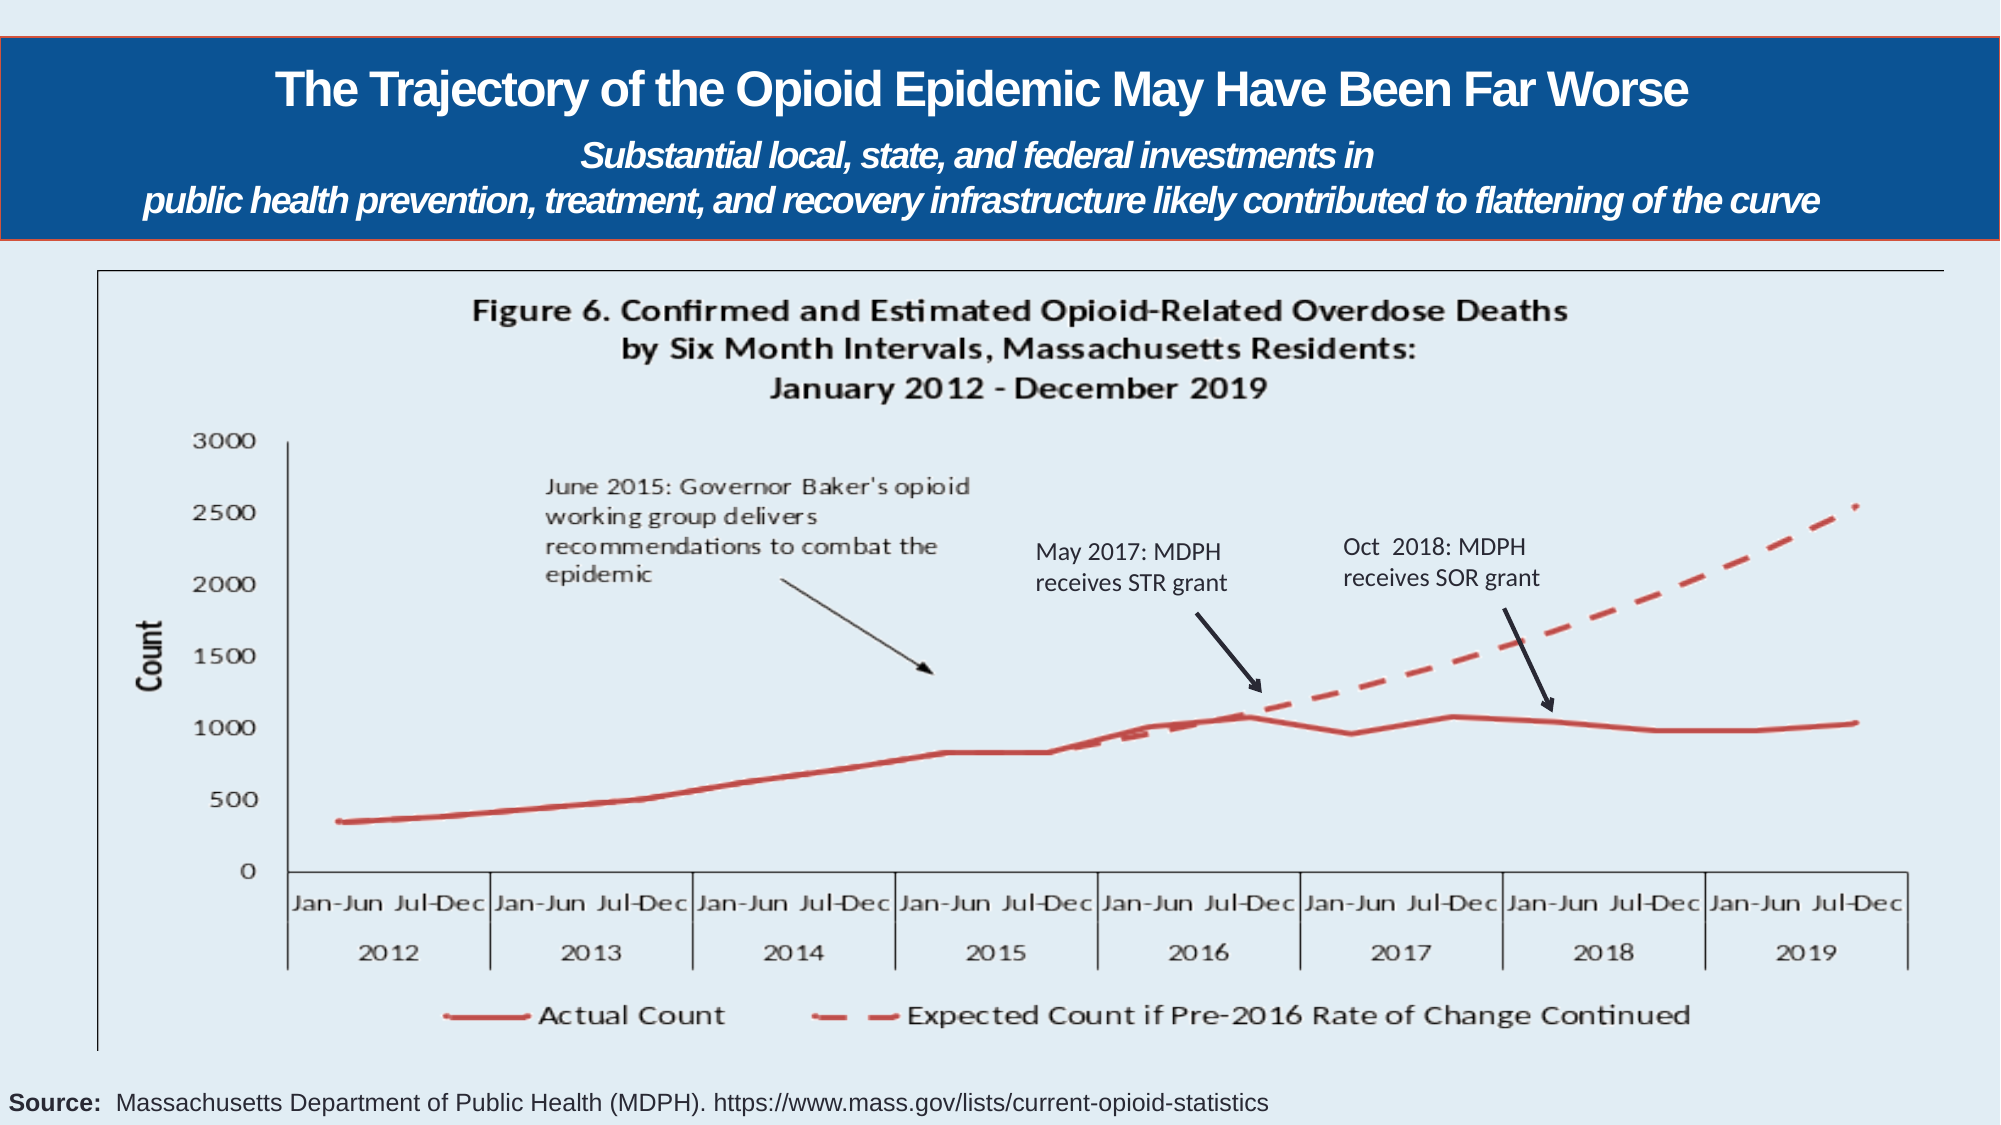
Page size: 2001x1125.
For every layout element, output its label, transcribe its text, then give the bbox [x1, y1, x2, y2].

title The Trajectory of the Opioid Epidemic May Have Been Far Worse Substantial local, state, and federal investments in public health prevention, treatment, and recovery infrastructure likely contributed to flattening of the curve [57, 57, 1908, 220]
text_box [1503, 608, 1553, 713]
picture [97, 270, 1945, 1051]
text_box Source: Massachusetts Department of Public Health (MDPH). https://www.mass.gov/lists/current-opioid-statistics [0, 1079, 1951, 1125]
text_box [1196, 612, 1263, 694]
text_box [0, 37, 2000, 240]
